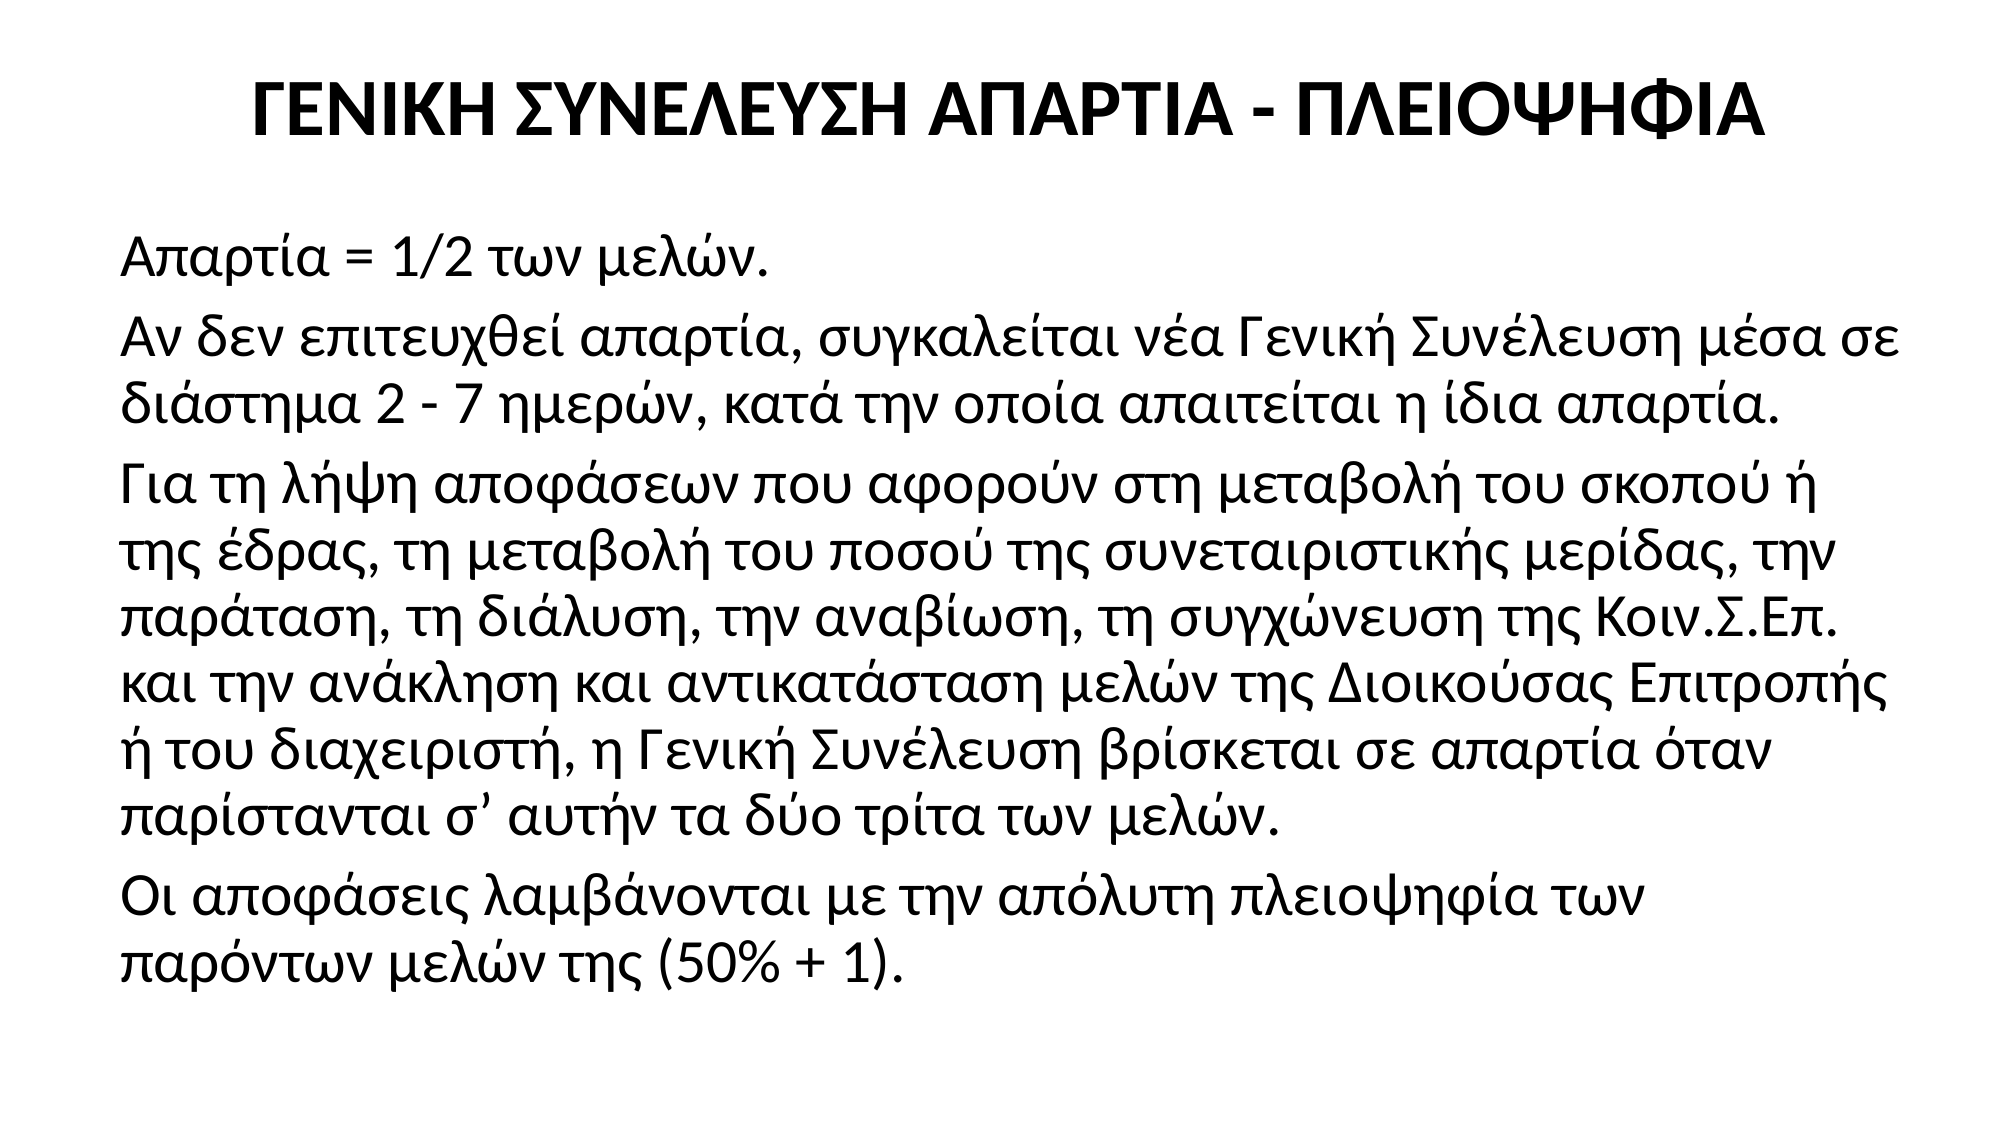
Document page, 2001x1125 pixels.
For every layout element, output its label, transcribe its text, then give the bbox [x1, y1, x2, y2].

list Απαρτία = 1/2 των μελών. Αν δεν επιτευχθεί απαρτία, συγκαλείται νέα Γενική Συνέλευση μέσα σε διάστημα 2 - 7 ημερών, κατά την οποία απαιτείται η ίδια απαρτία. Για τη λήψη αποφάσεων που αφορούν στη μεταβολή του σκοπού ή της έδρας, τη μεταβολή του ποσού της συνεταιριστικής μερίδας, την παράταση, τη διάλυση, την αναβίωση, τη συγχώνευση της Κοιν.Σ.Επ. και την ανάκληση και αντικατάσταση μελών της Διοικούσας Επιτροπής ή του διαχειριστή, η Γενική Συνέλευση βρίσκεται σε απαρτία όταν παρίστανται σ’ αυτήν τα δύο τρίτα των μελών. Οι αποφάσεις λαμβάνονται με την απόλυτη πλειοψηφία των παρόντων μελών της (50% + 1). [105, 216, 1926, 1026]
title ΓΕΝΙΚΗ ΣΥΝΕΛΕΥΣΗ ΑΠΑΡΤΙΑ - ΠΛΕΙΟΨΗΦΙΑ [147, 56, 1873, 162]
